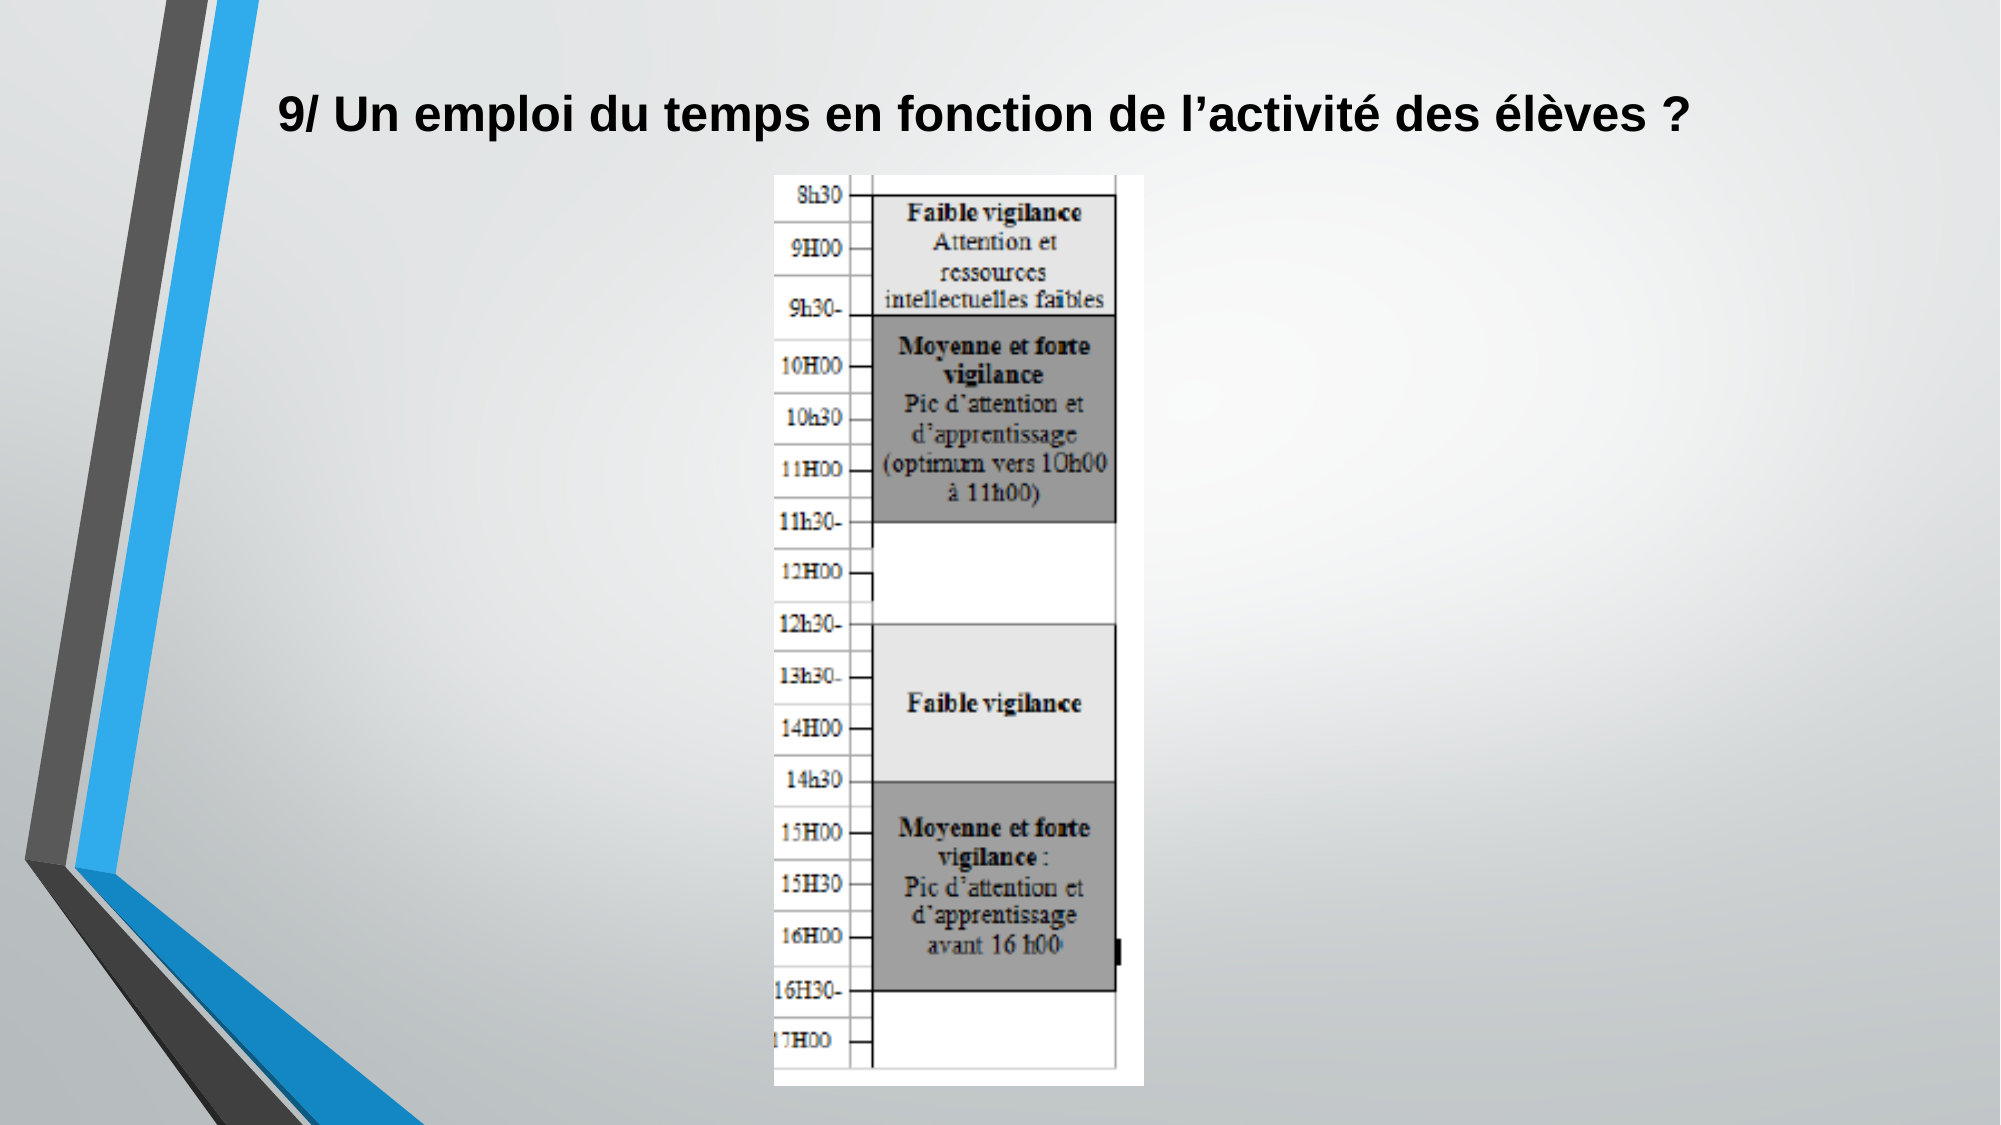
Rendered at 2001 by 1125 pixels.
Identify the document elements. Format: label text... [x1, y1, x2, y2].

picture [774, 174, 1144, 1086]
text_box 9/ Un emploi du temps en fonction de l’activité des élèves ? [262, 73, 1914, 914]
